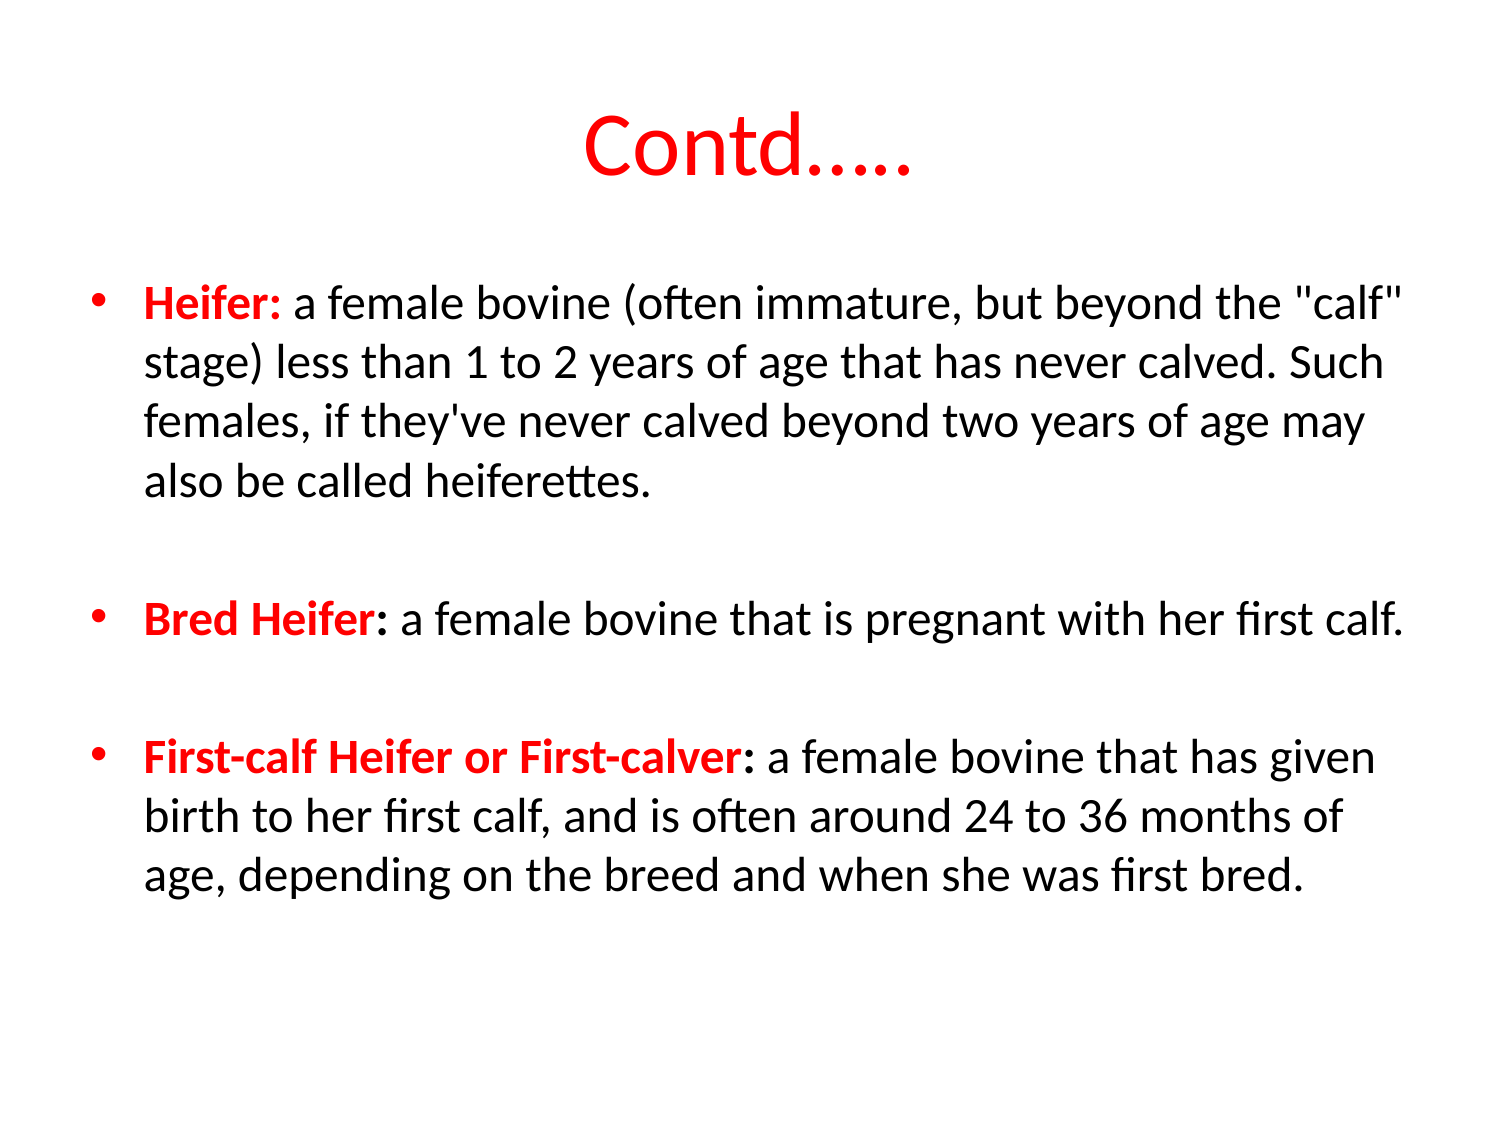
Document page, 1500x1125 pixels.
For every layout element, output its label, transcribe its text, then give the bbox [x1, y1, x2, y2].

list Heifer: a female bovine (often immature, but beyond the "calf" stage) less than 1 to 2 years of age that has never calved. Such females, if they've never calved beyond two years of age may also be called heiferettes. Bred Heifer: a female bovine that is pregnant with her first calf. First-calf Heifer or First-calver: a female bovine that has given birth to her first calf, and is often around 24 to 36 months of age, depending on the breed and when she was first bred. [75, 262, 1425, 1005]
title Contd….. [75, 45, 1425, 233]
